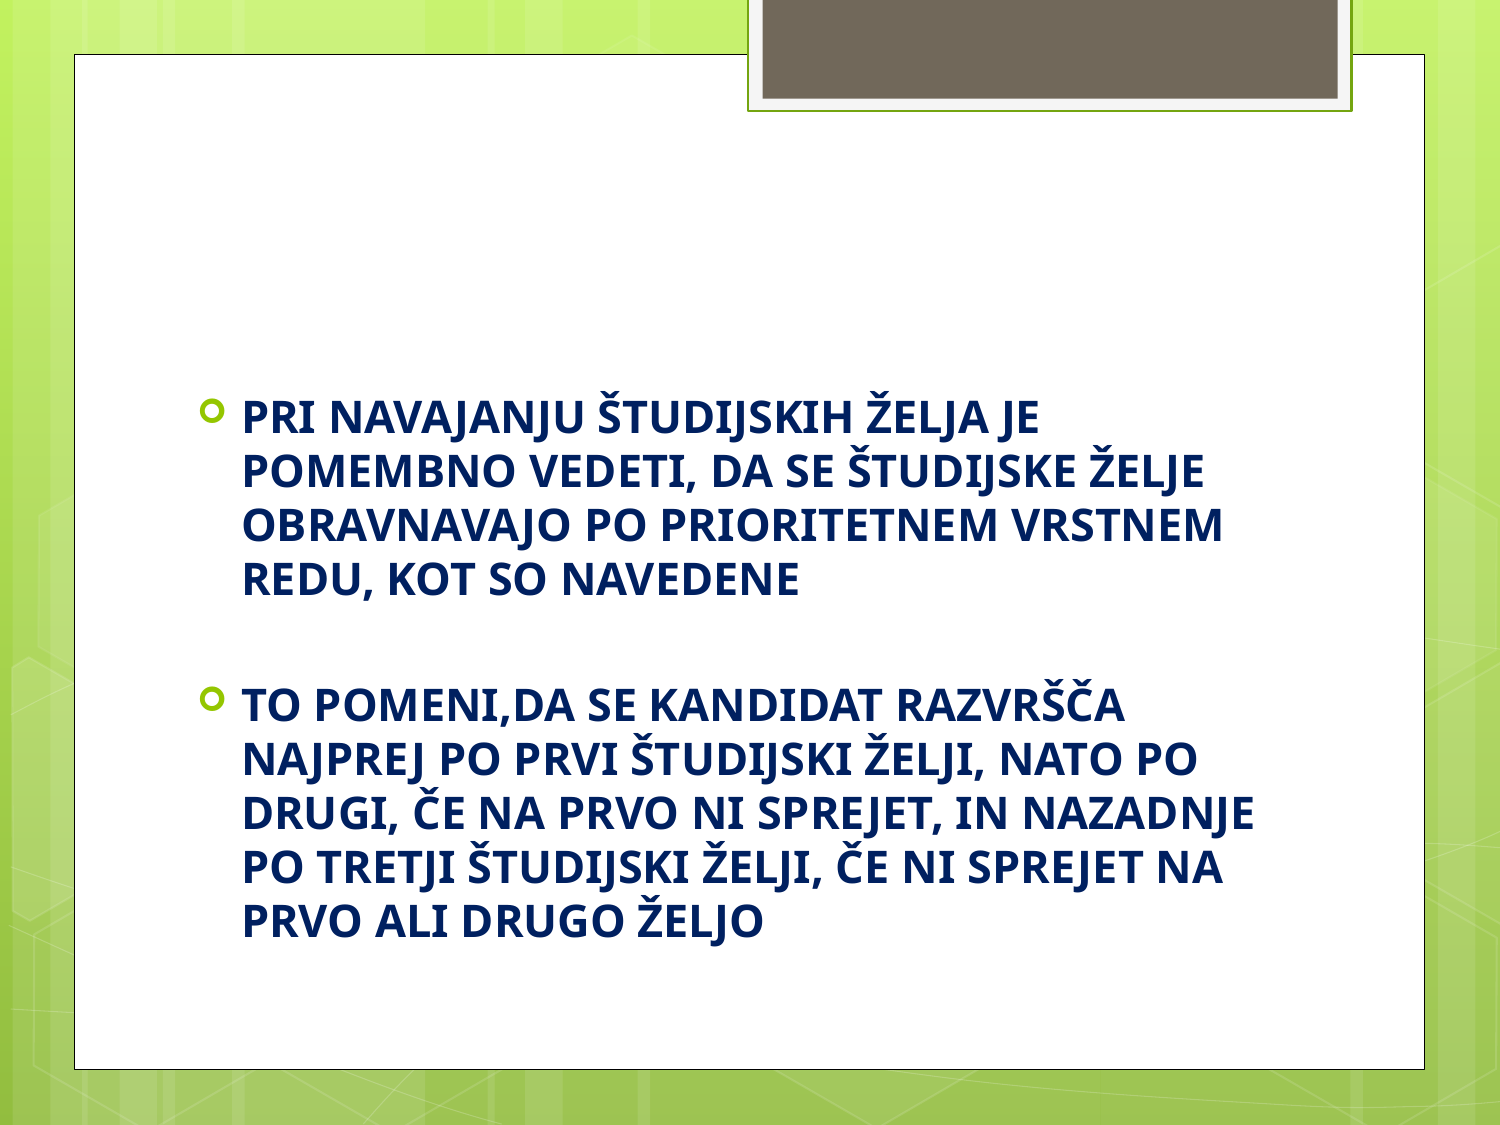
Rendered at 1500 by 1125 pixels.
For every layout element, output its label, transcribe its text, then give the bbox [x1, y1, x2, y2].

list PRI NAVAJANJU ŠTUDIJSKIH ŽELJA JE POMEMBNO VEDETI, DA SE ŠTUDIJSKE ŽELJE OBRAVNAVAJO PO PRIORITETNEM VRSTNEM REDU, KOT SO NAVEDENE TO POMENI,DA SE KANDIDAT RAZVRŠČA NAJPREJ PO PRVI ŠTUDIJSKI ŽELJI, NATO PO DRUGI, ČE NA PRVO NI SPREJET, IN NAZADNJE PO TRETJI ŠTUDIJSKI ŽELJI, ČE NI SPREJET NA PRVO ALI DRUGO ŽELJO [171, 381, 1283, 957]
